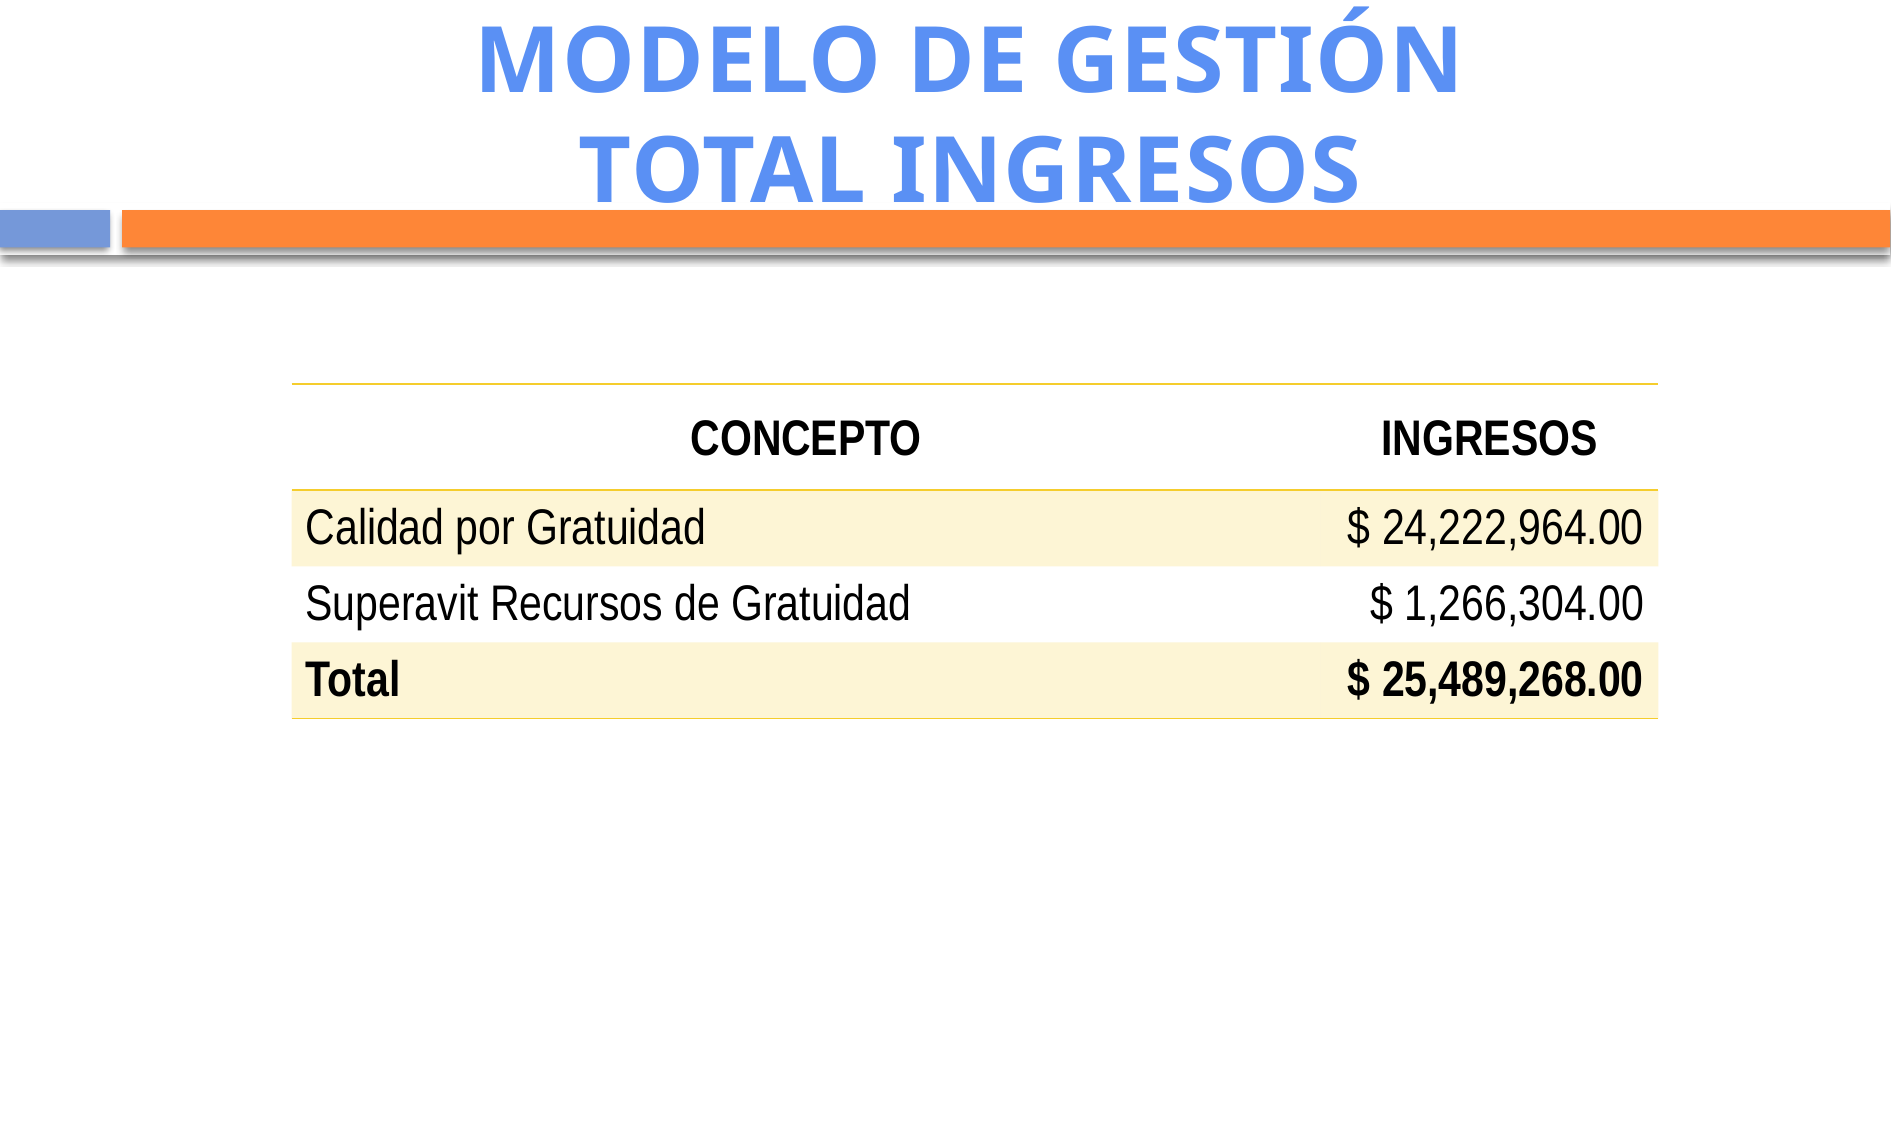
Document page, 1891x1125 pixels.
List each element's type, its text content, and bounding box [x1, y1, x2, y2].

table_cell $ 1,266,304.00 [1321, 566, 1658, 642]
table_cell $ 25,489,268.00 [1321, 642, 1658, 718]
table_cell Superavit Recursos de Gratuidad [292, 566, 1321, 642]
table_cell Total [292, 642, 1321, 718]
table_header CONCEPTO [292, 385, 1321, 489]
title MODELO DE GESTIÓN TOTAL INGRESOS [120, 17, 1822, 205]
table_header INGRESOS [1321, 385, 1658, 489]
table_cell $ 24,222,964.00 [1321, 491, 1658, 566]
table_cell Calidad por Gratuidad [292, 491, 1321, 566]
